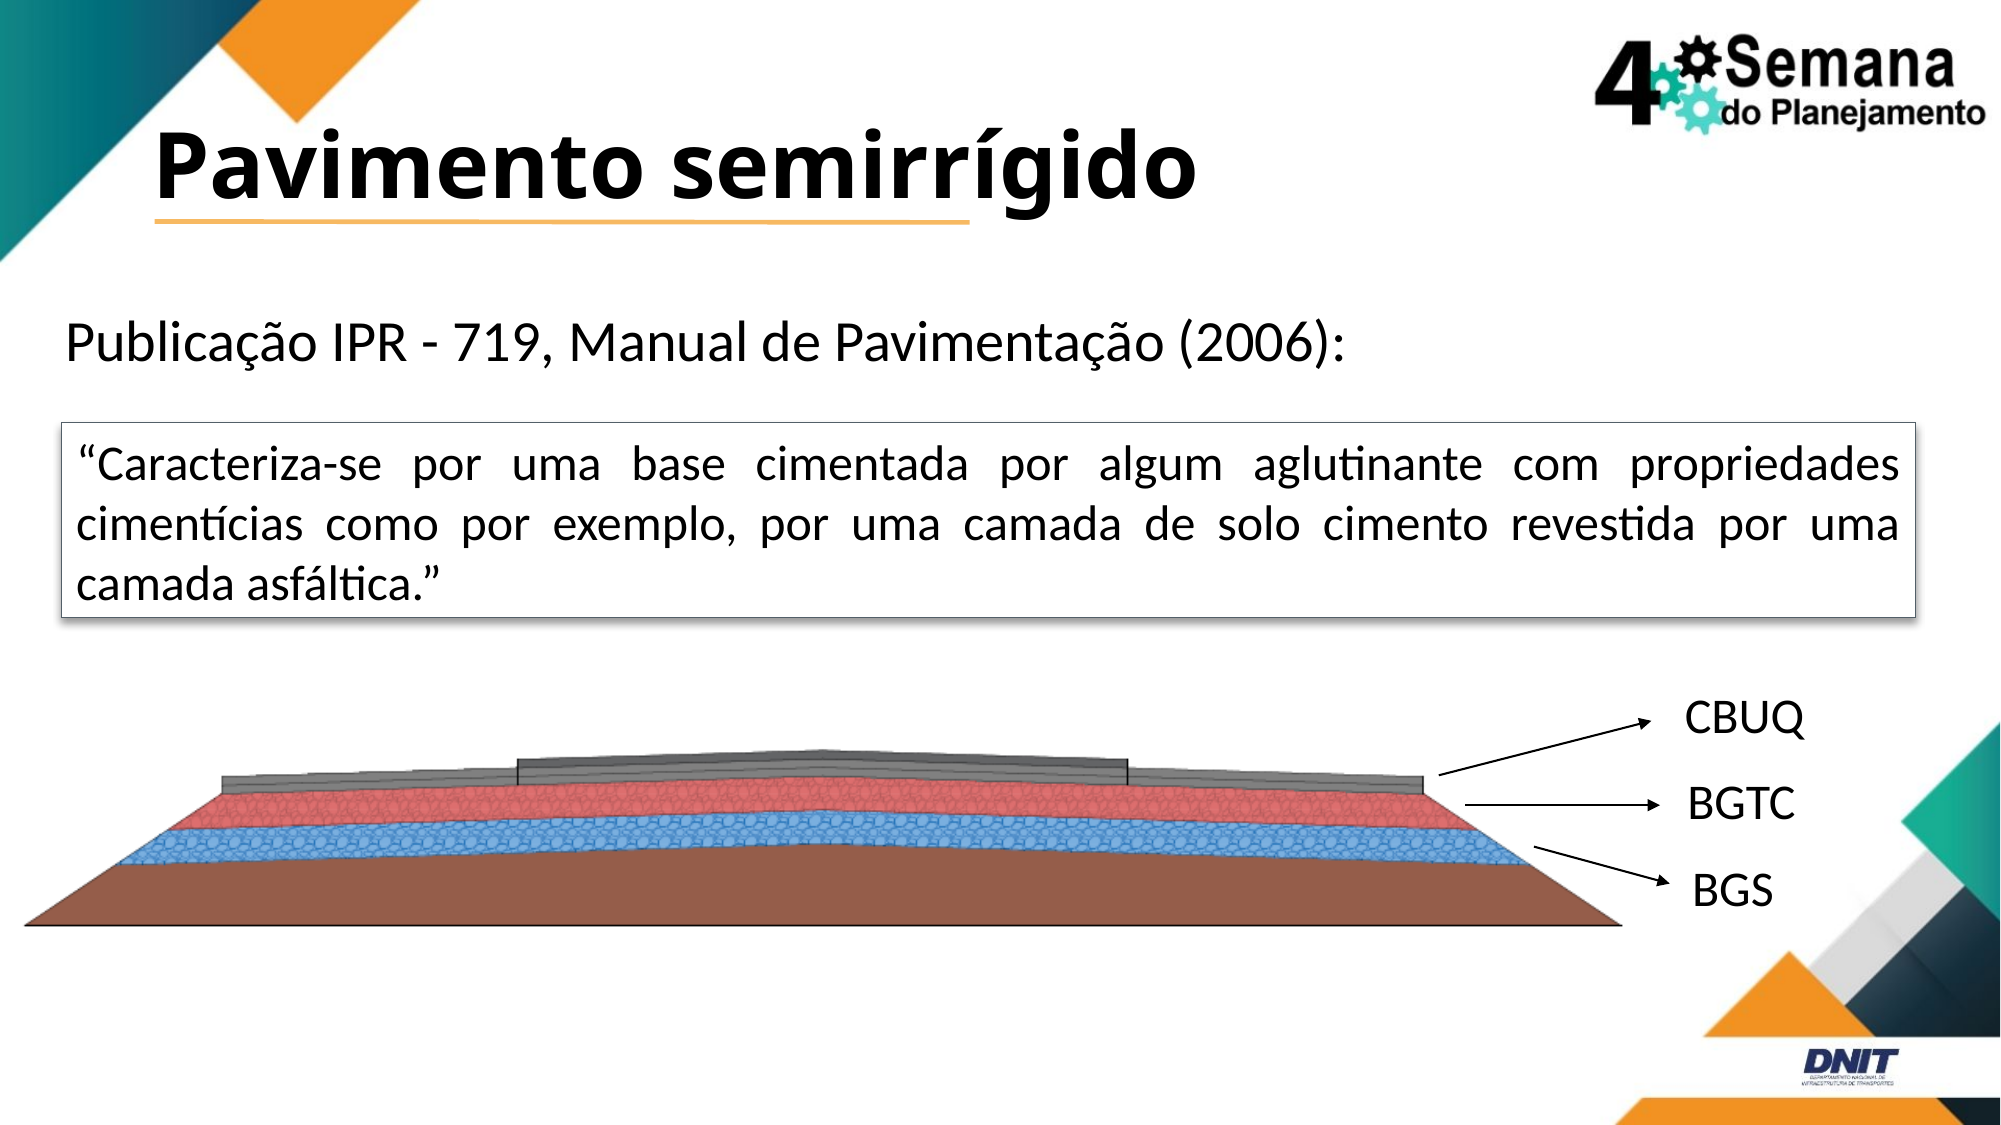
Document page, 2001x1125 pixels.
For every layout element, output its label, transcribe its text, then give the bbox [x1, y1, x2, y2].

picture [0, 0, 2001, 1125]
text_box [1533, 846, 1670, 884]
text_box “Caracteriza-se por uma base cimentada por algum aglutinante com propriedades cimentícias como por exemplo, por uma camada de solo cimento revestida por uma camada asfáltica.” [61, 422, 1916, 618]
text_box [1438, 720, 1652, 776]
text_box CBUQ [1669, 675, 1866, 761]
title Pavimento semirrígido [137, 59, 1863, 278]
text_box BGS [1677, 849, 1949, 935]
text_box BGTC [1672, 762, 1944, 848]
text_box Publicação IPR - 719, Manual de Pavimentação (2006): [50, 303, 1871, 492]
